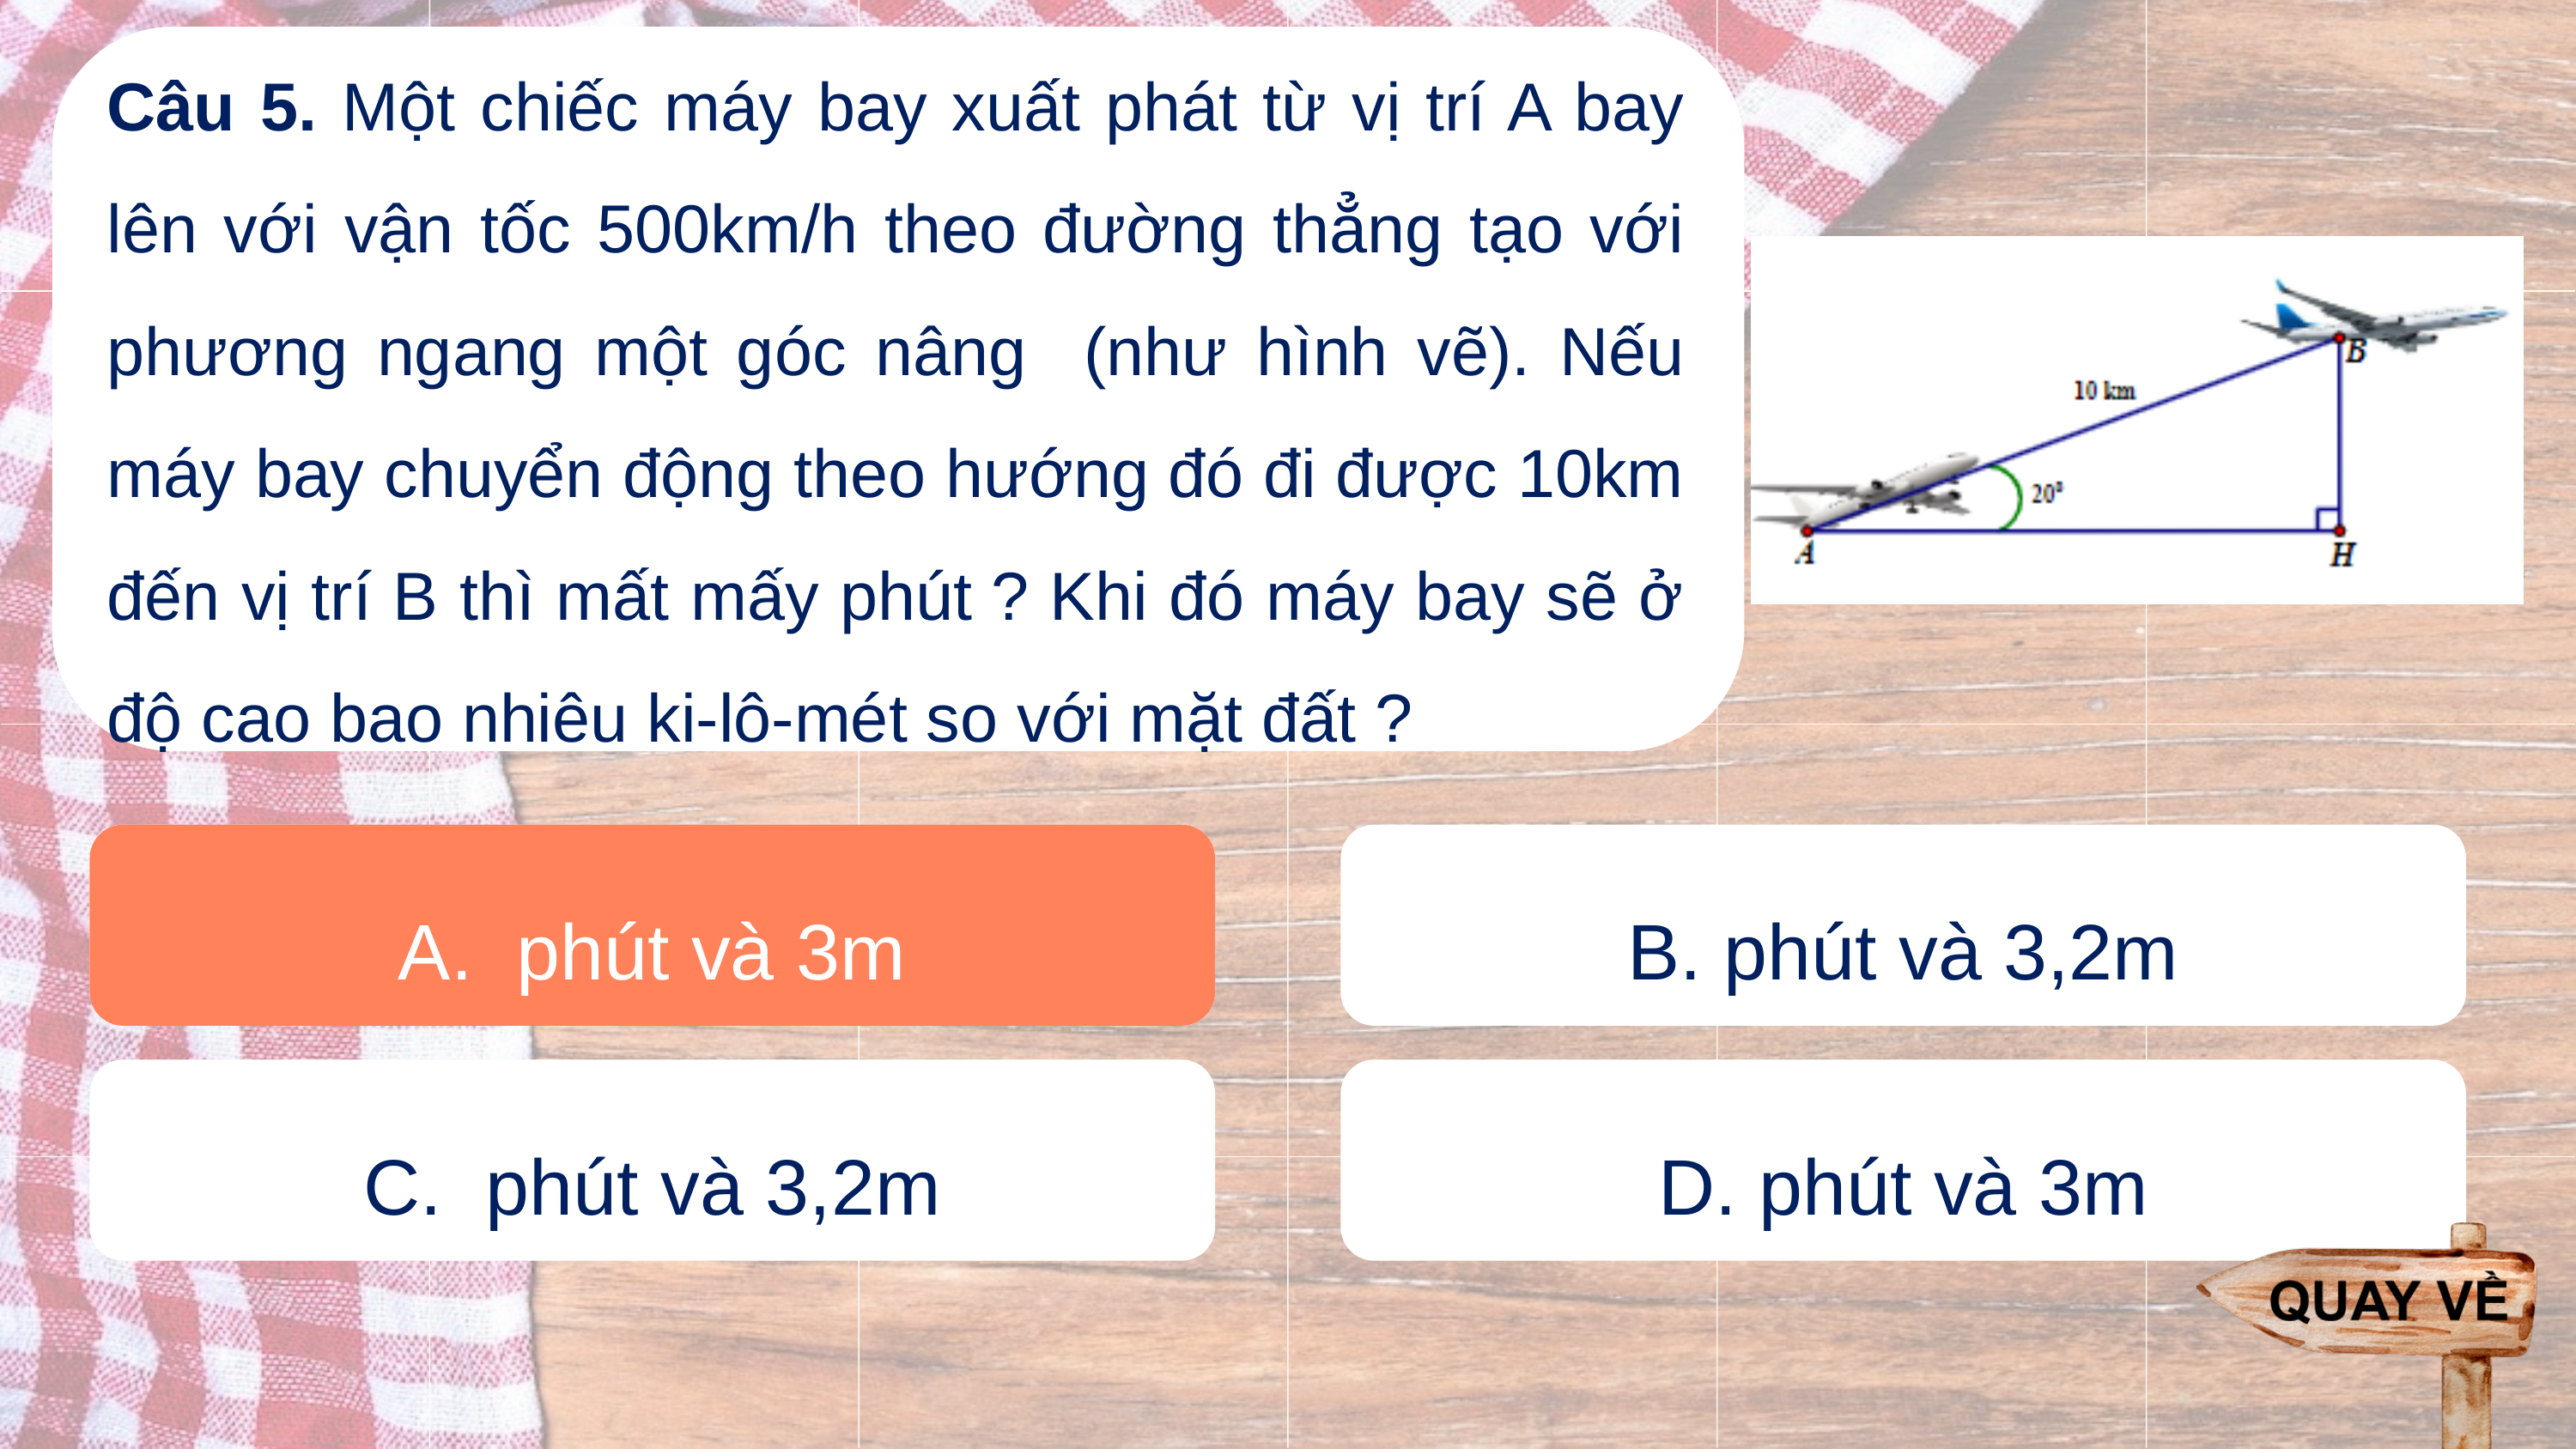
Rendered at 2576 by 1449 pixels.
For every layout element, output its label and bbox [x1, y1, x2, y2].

picture [2196, 1222, 2544, 1449]
picture [1751, 236, 2524, 604]
